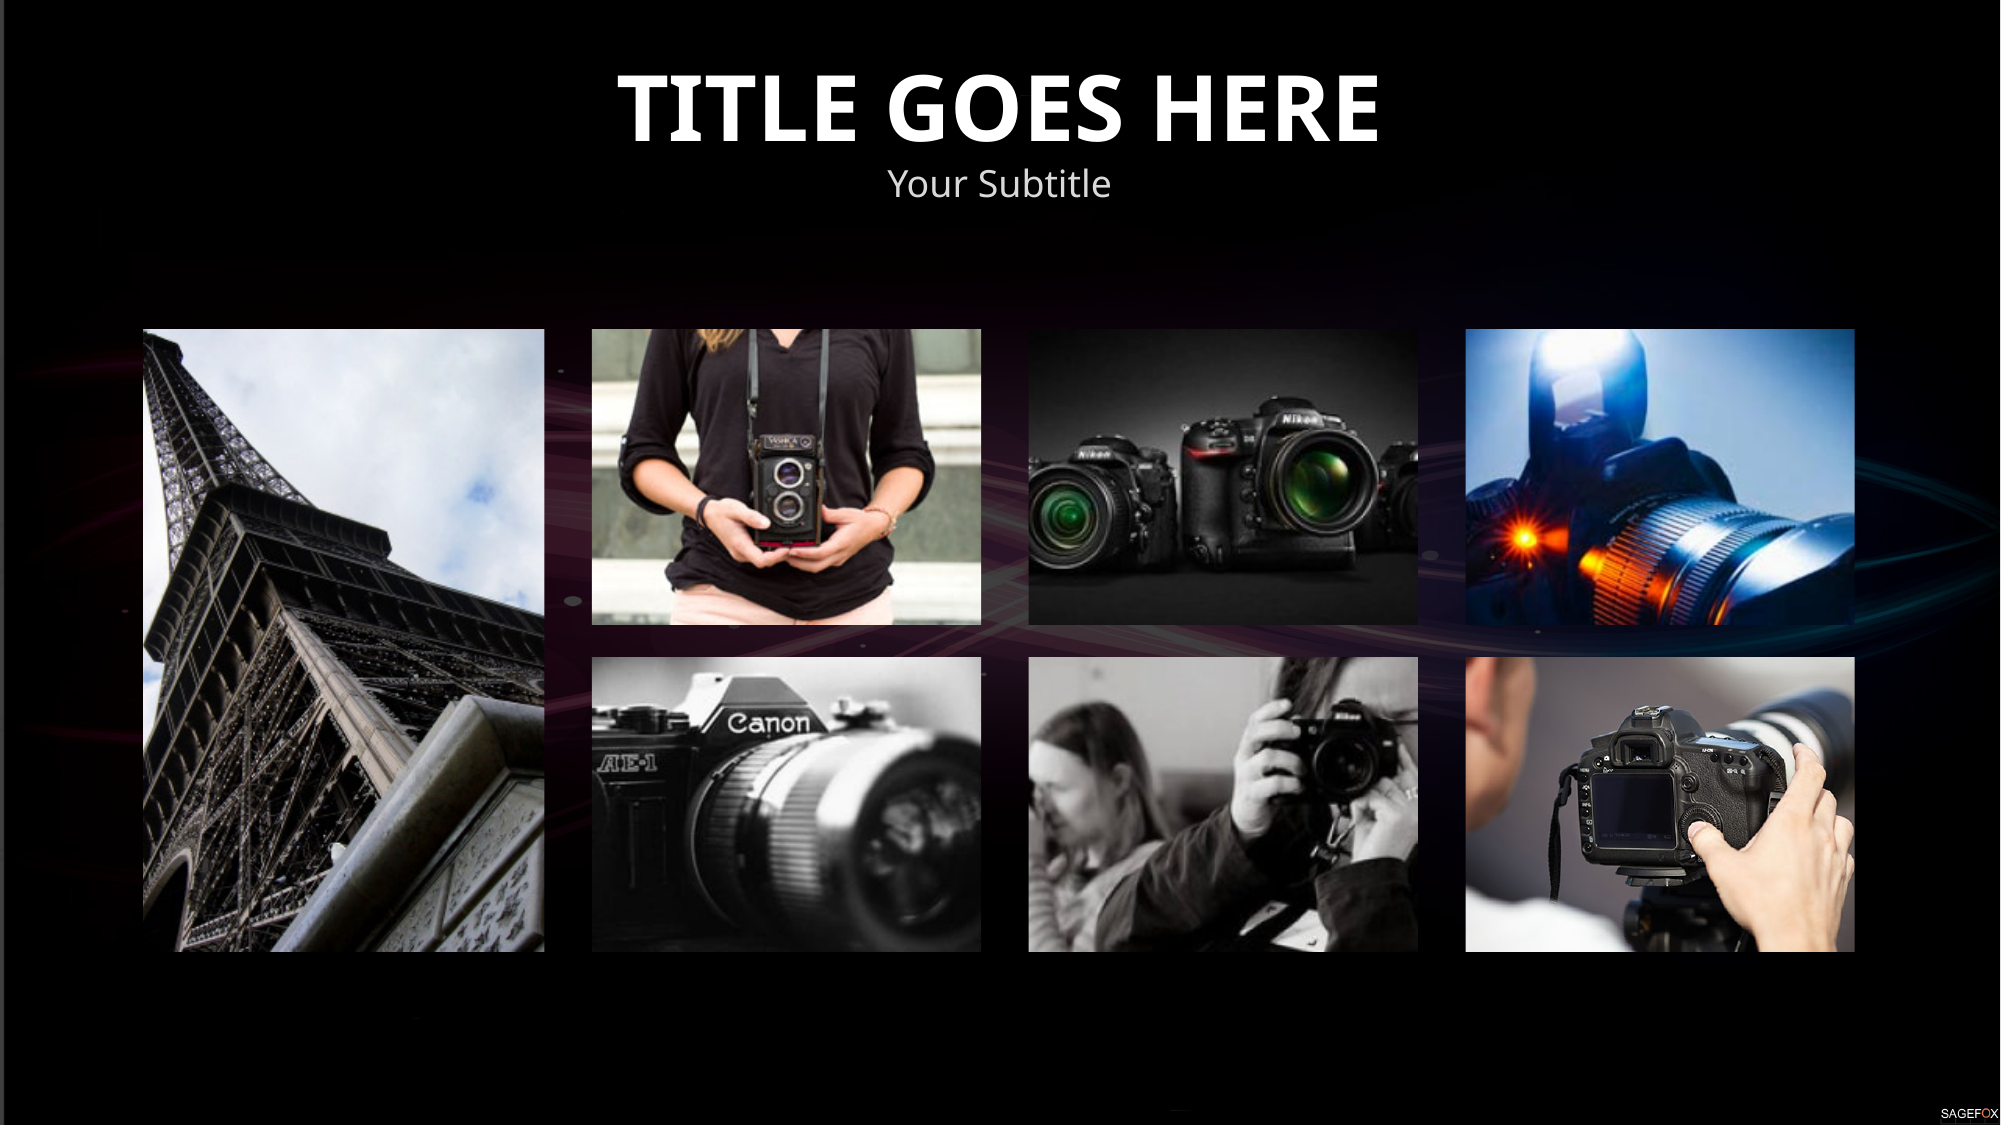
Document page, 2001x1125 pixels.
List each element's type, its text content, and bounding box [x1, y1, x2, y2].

text_box TITLE GOES HERE Your Subtitle [548, 42, 1452, 212]
picture [0, 0, 2001, 1125]
